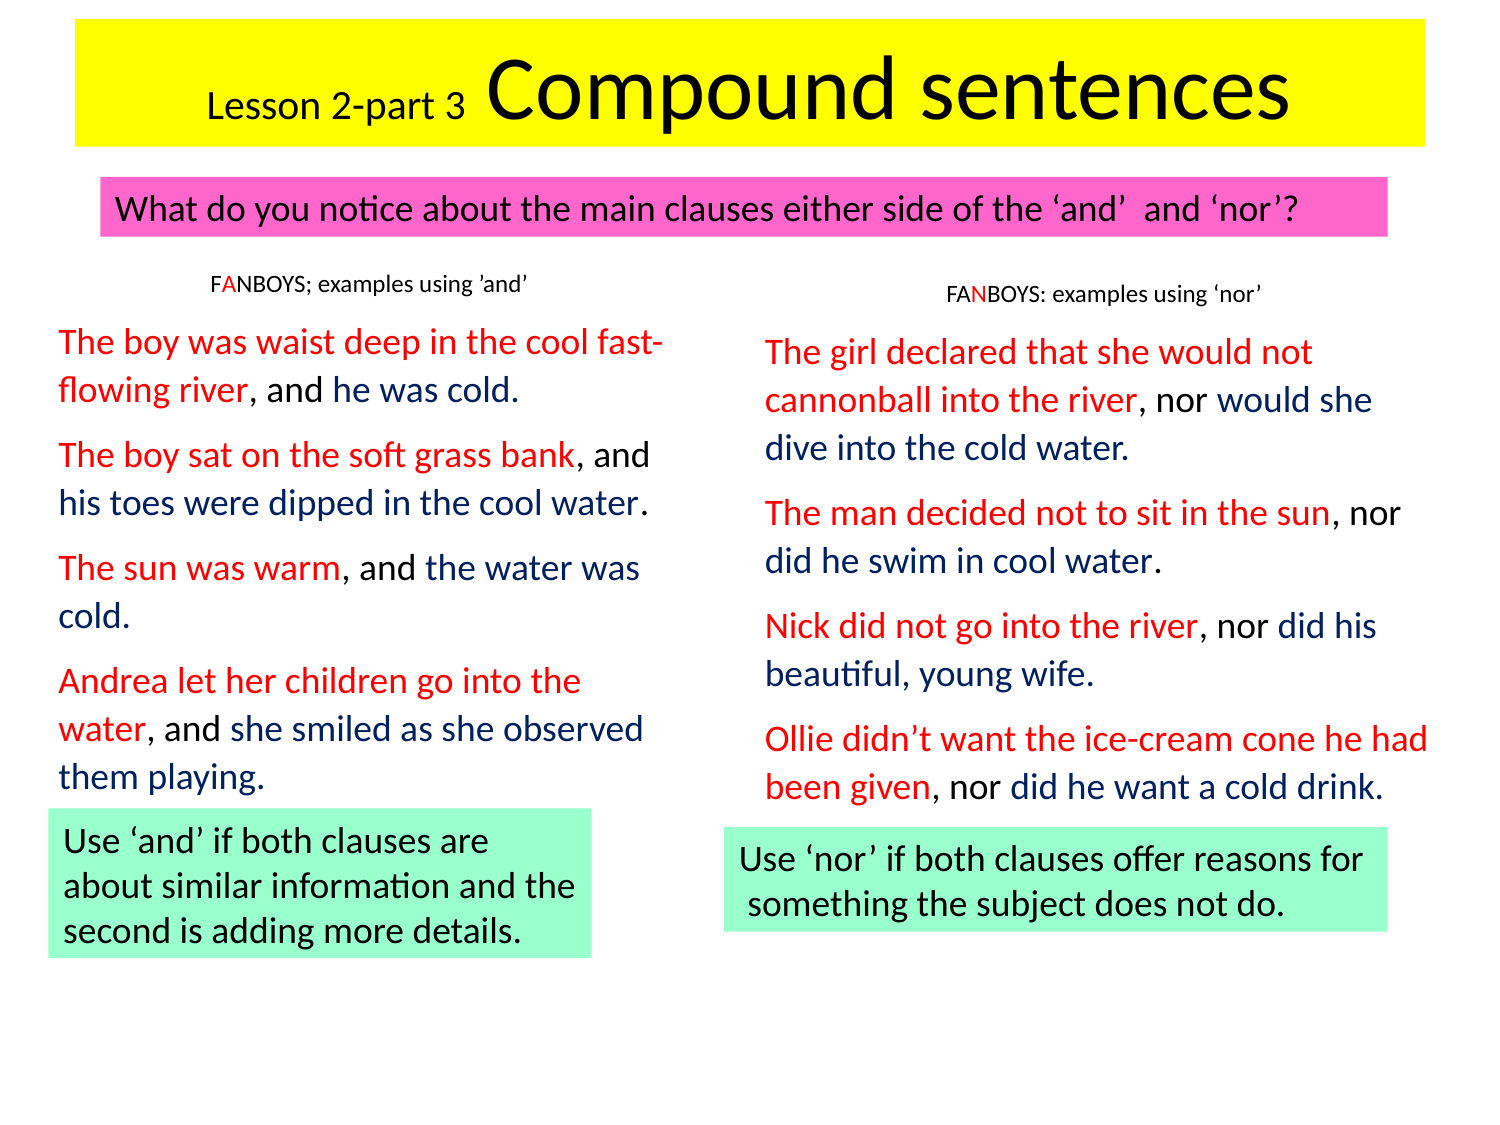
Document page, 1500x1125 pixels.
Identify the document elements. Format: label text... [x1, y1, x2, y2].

text_box FANBOYS: examples using ‘nor’ The girl declared that she would not cannonball into the river, nor would she dive into the cold water. The man decided not to sit in the sun, nor did he swim in cool water. Nick did not go into the river, nor did his beautiful, young wife. Ollie didn’t want the ice-cream cone he had been given, nor did he want a cold drink. [750, 267, 1459, 815]
text_box Use ‘nor’ if both clauses offer reasons for something the subject does not do. [724, 826, 1388, 932]
text_box Use ‘and’ if both clauses are about similar information and the second is adding more details. [48, 808, 592, 958]
text_box FANBOYS; examples using ’and’ The boy was waist deep in the cool fast-flowing river, and he was cold. The boy sat on the soft grass bank, and his toes were dipped in the cool water. The sun was warm, and the water was cold. Andrea let her children go into the water, and she smiled as she observed them playing. [43, 258, 696, 805]
text_box What do you notice about the main clauses either side of the ‘and’ and ‘nor’? [100, 176, 1388, 237]
title Lesson 2-part 3 Compound sentences [75, 19, 1425, 147]
